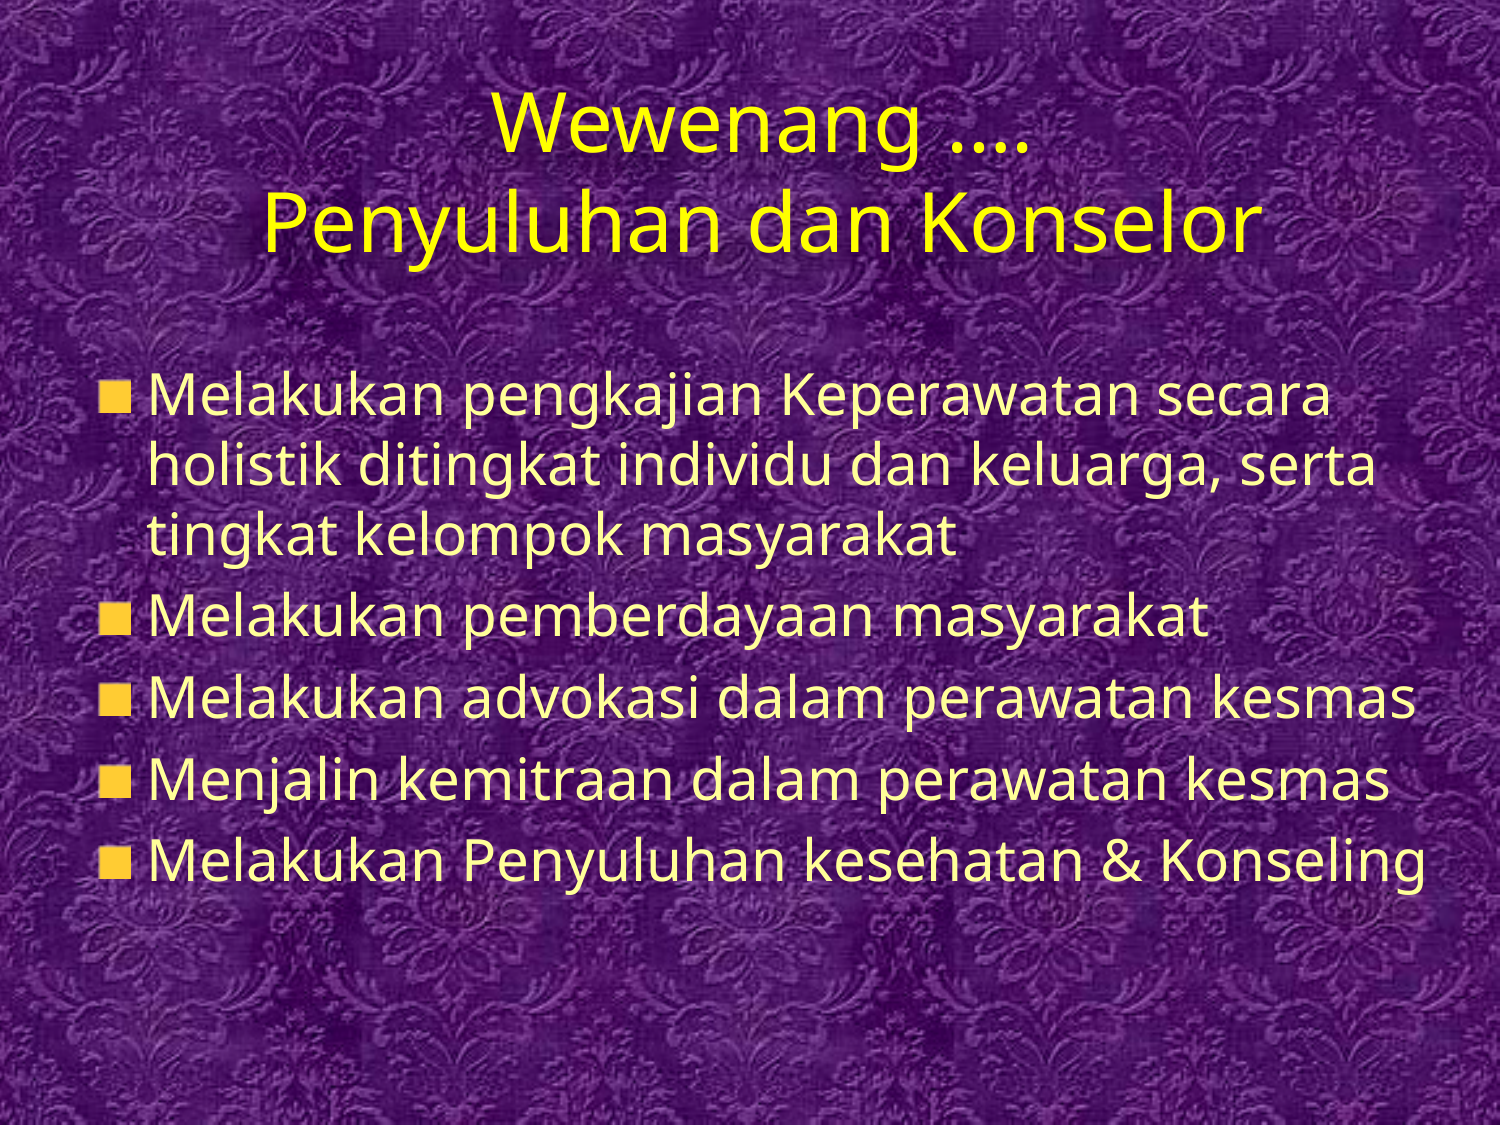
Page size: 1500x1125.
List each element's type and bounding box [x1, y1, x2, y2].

list [0, 0, 1500, 1125]
